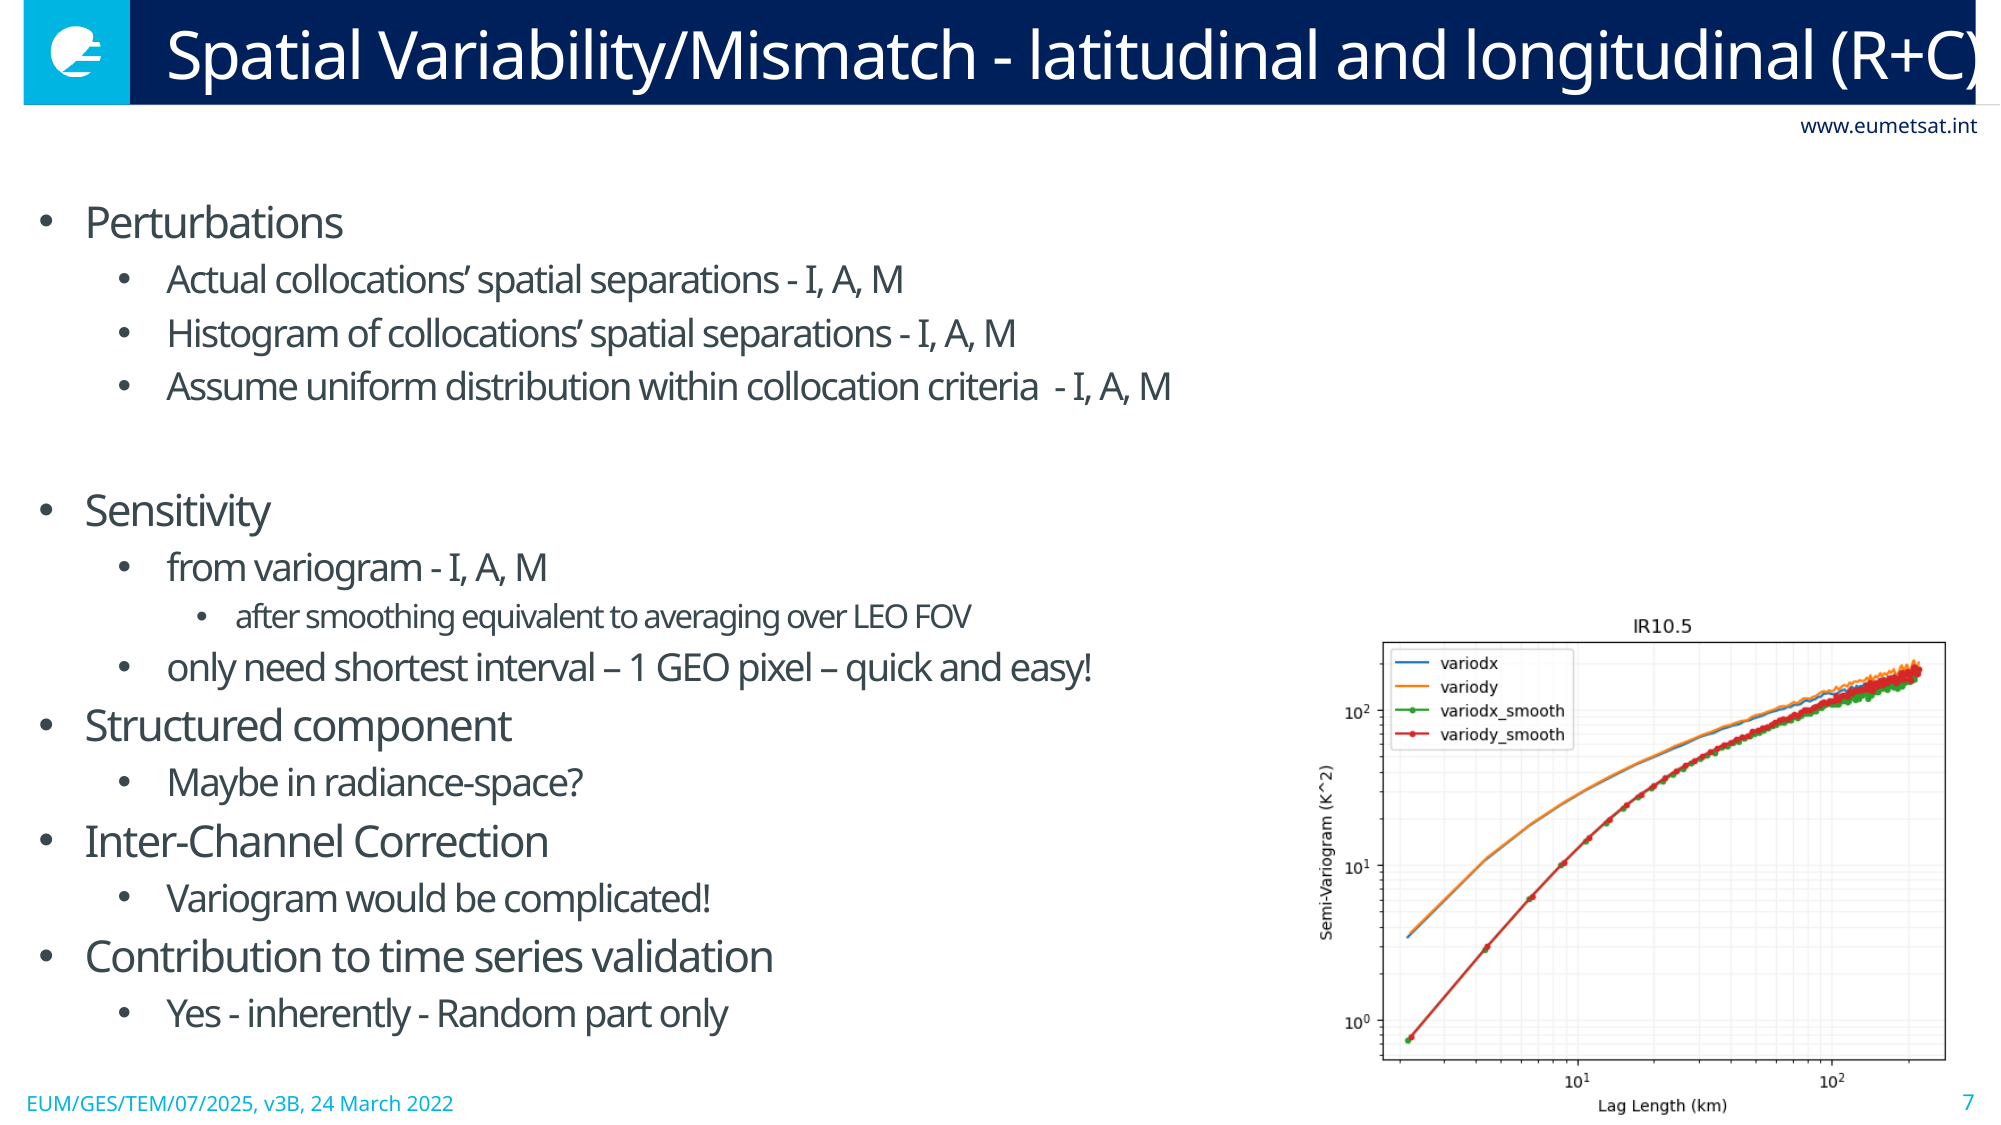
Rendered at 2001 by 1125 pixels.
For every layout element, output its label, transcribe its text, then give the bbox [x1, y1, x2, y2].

picture [51, 27, 100, 72]
picture [1309, 607, 1955, 1125]
list Perturbations Actual collocations’ spatial separations - I, A, M Histogram of collocations’ spatial separations - I, A, M Assume uniform distribution within collocation criteria - I, A, M Sensitivity from variogram - I, A, M after smoothing equivalent to averaging over LEO FOV only need shortest interval – 1 GEO pixel – quick and easy! Structured component Maybe in radiance-space? Inter-Channel Correction Variogram would be complicated! Contribution to time series validation Yes - inherently - Random part only [23, 186, 1388, 1051]
title Spatial Variability/Mismatch - latitudinal and longitudinal (R+C) [129, 0, 2000, 106]
picture [64, 73, 88, 77]
